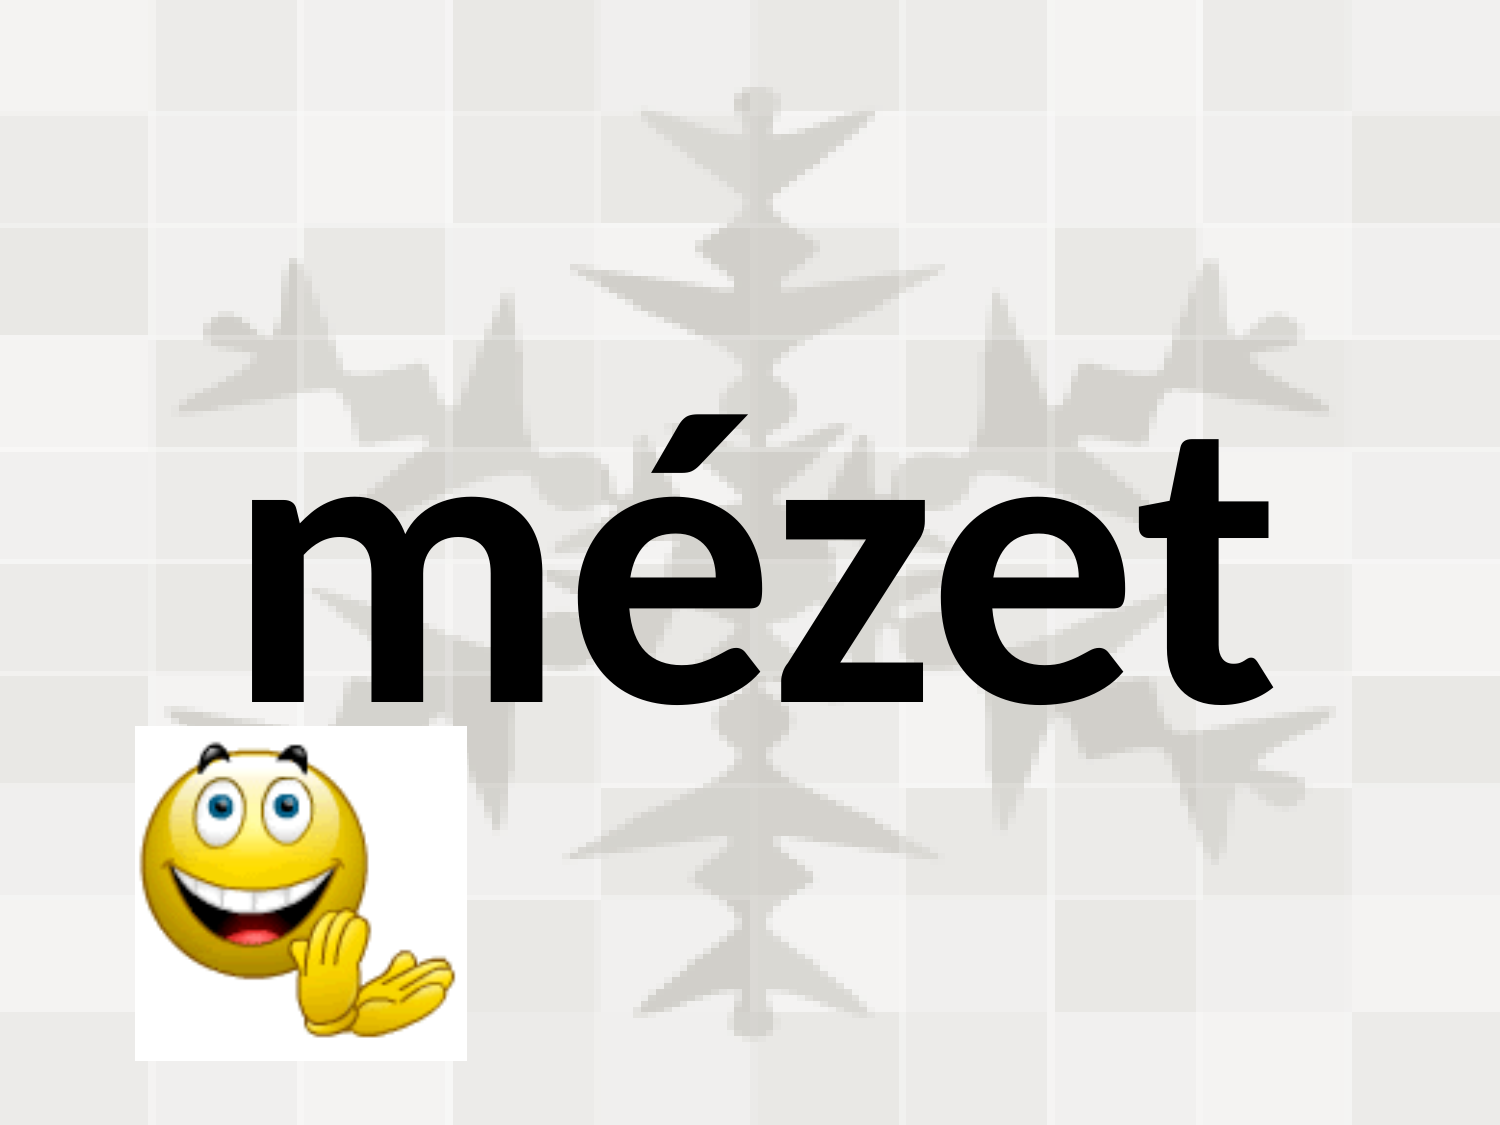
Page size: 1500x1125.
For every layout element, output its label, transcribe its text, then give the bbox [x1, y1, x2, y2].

picture [135, 726, 467, 1061]
text_box mézet [211, 278, 1296, 794]
